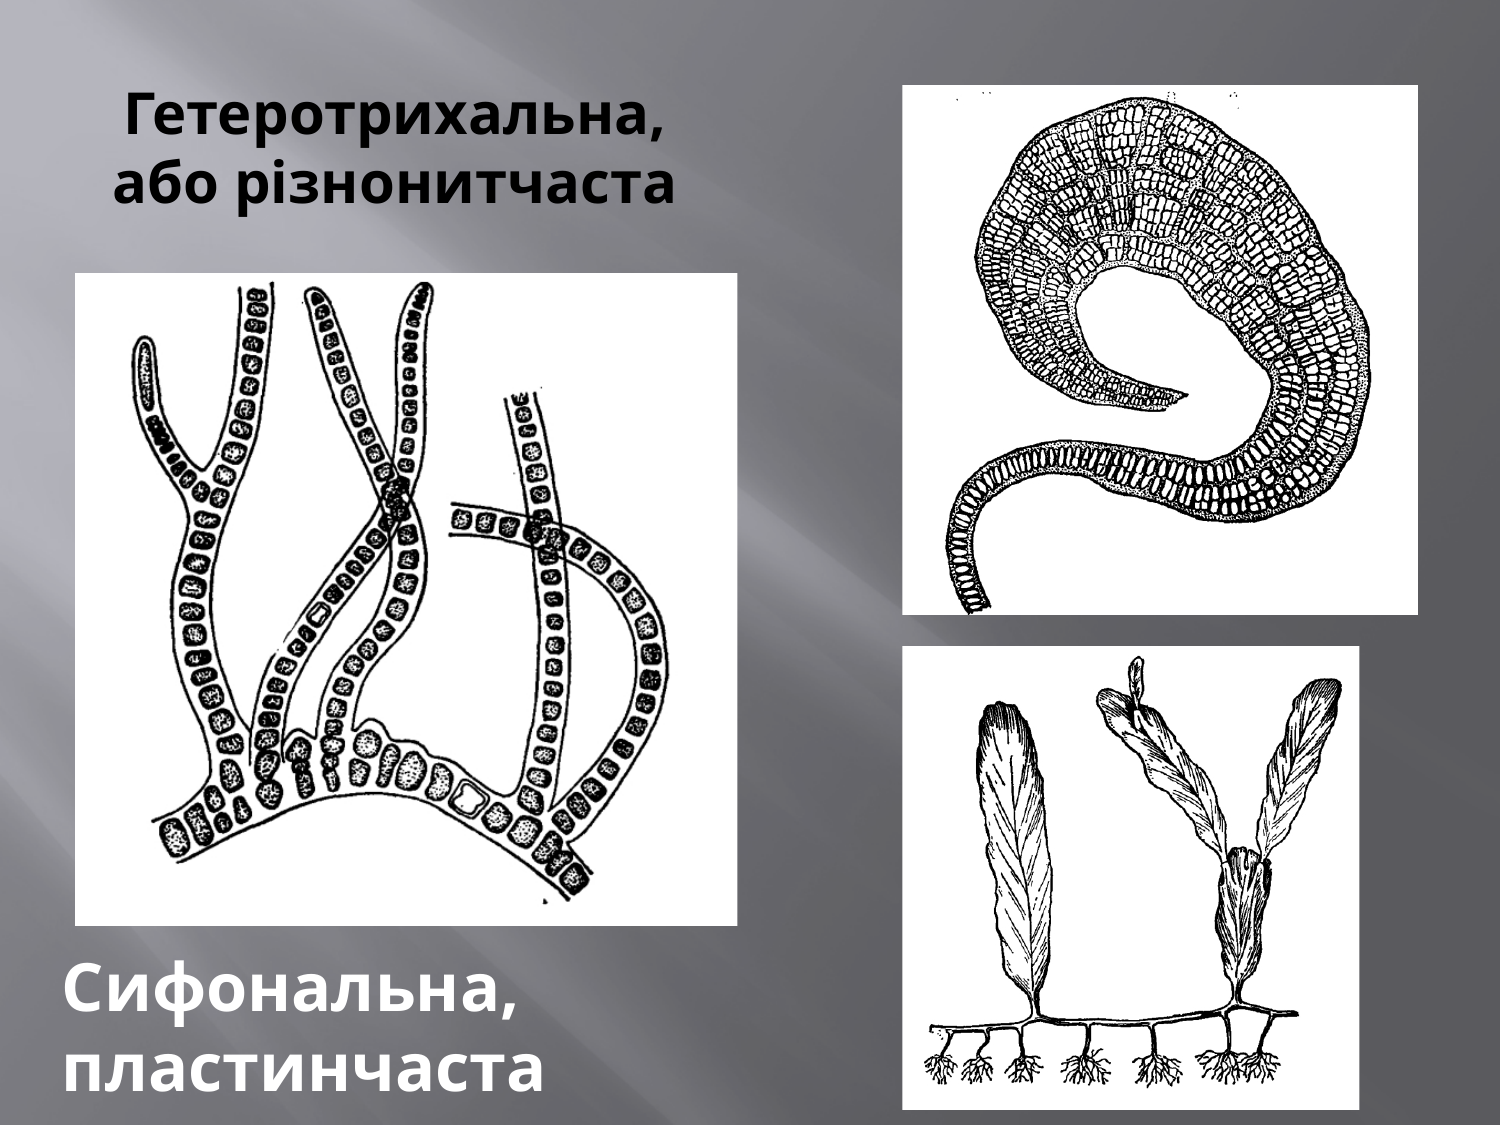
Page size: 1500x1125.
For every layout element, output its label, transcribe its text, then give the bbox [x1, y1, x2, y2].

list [74, 272, 738, 926]
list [902, 85, 1419, 616]
text_box Cифональна, пластинчаста [46, 937, 868, 1113]
title Гетеротрихальна, або різнонитчаста [75, 45, 715, 247]
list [902, 646, 1360, 1110]
